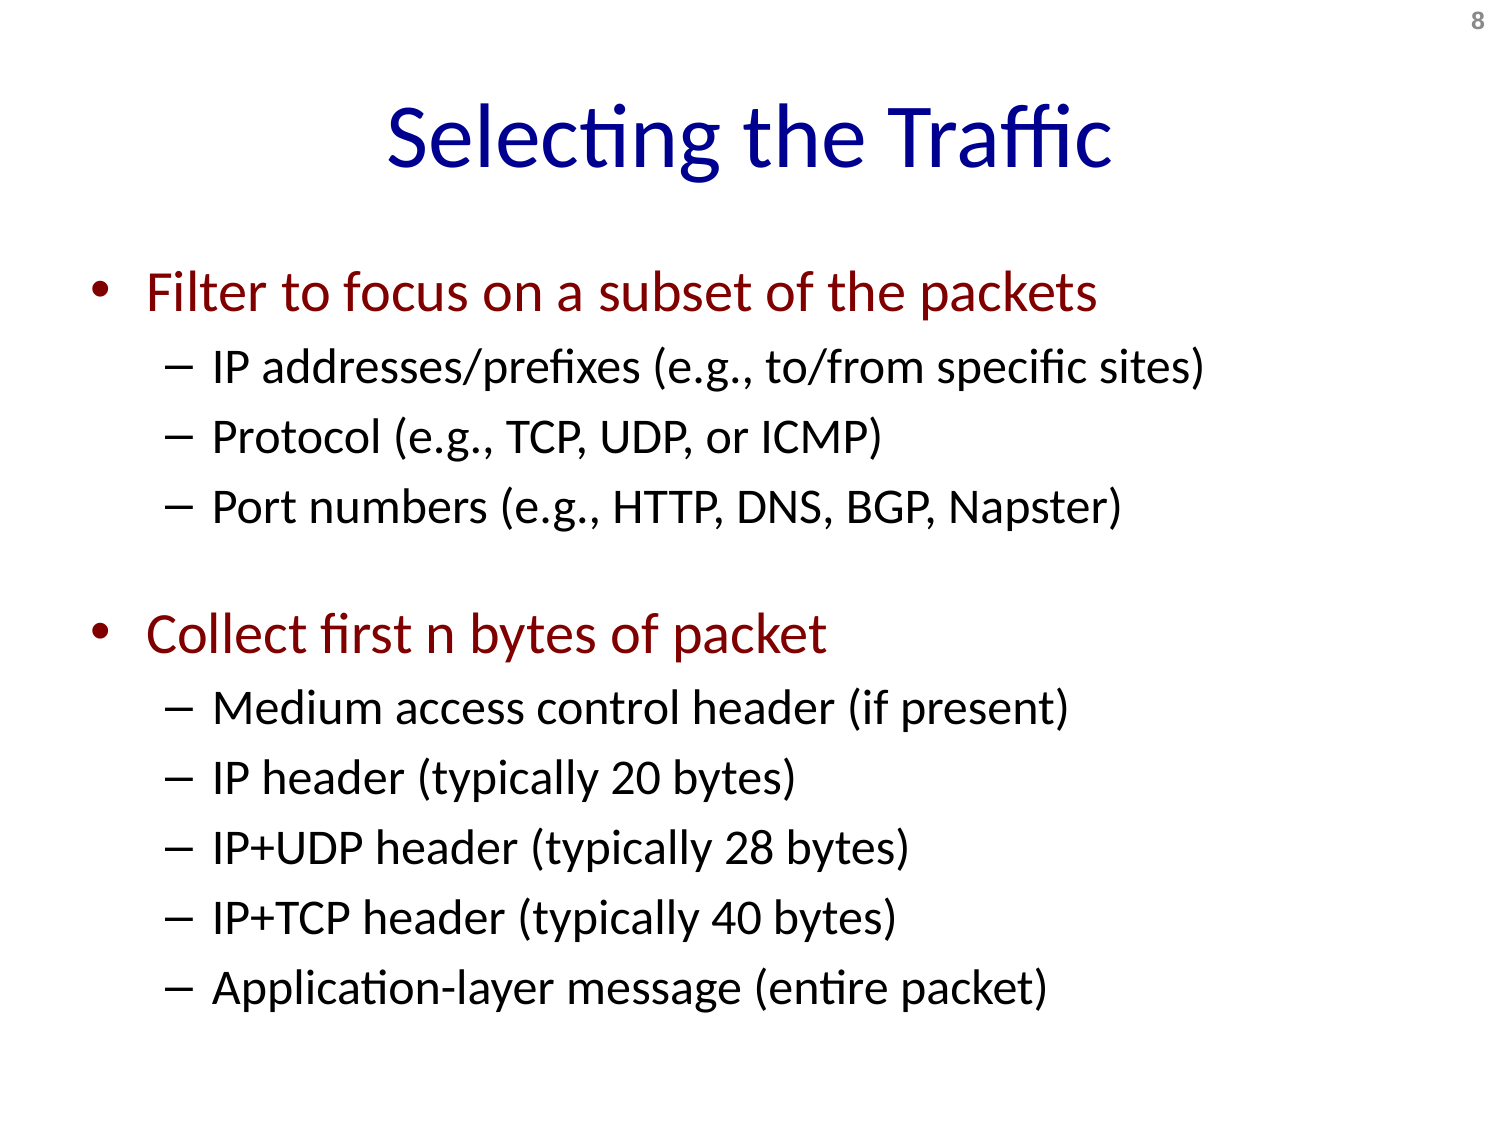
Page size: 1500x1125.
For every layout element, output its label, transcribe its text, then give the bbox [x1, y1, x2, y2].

list Filter to focus on a subset of the packets IP addresses/prefixes (e.g., to/from specific sites) Protocol (e.g., TCP, UDP, or ICMP) Port numbers (e.g., HTTP, DNS, BGP, Napster) Collect first n bytes of packet Medium access control header (if present) IP header (typically 20 bytes) IP+UDP header (typically 28 bytes) IP+TCP header (typically 40 bytes) Application-layer message (entire packet) [75, 245, 1463, 1121]
slide_number 8 [1149, 0, 1500, 50]
title Selecting the Traffic [75, 37, 1425, 225]
